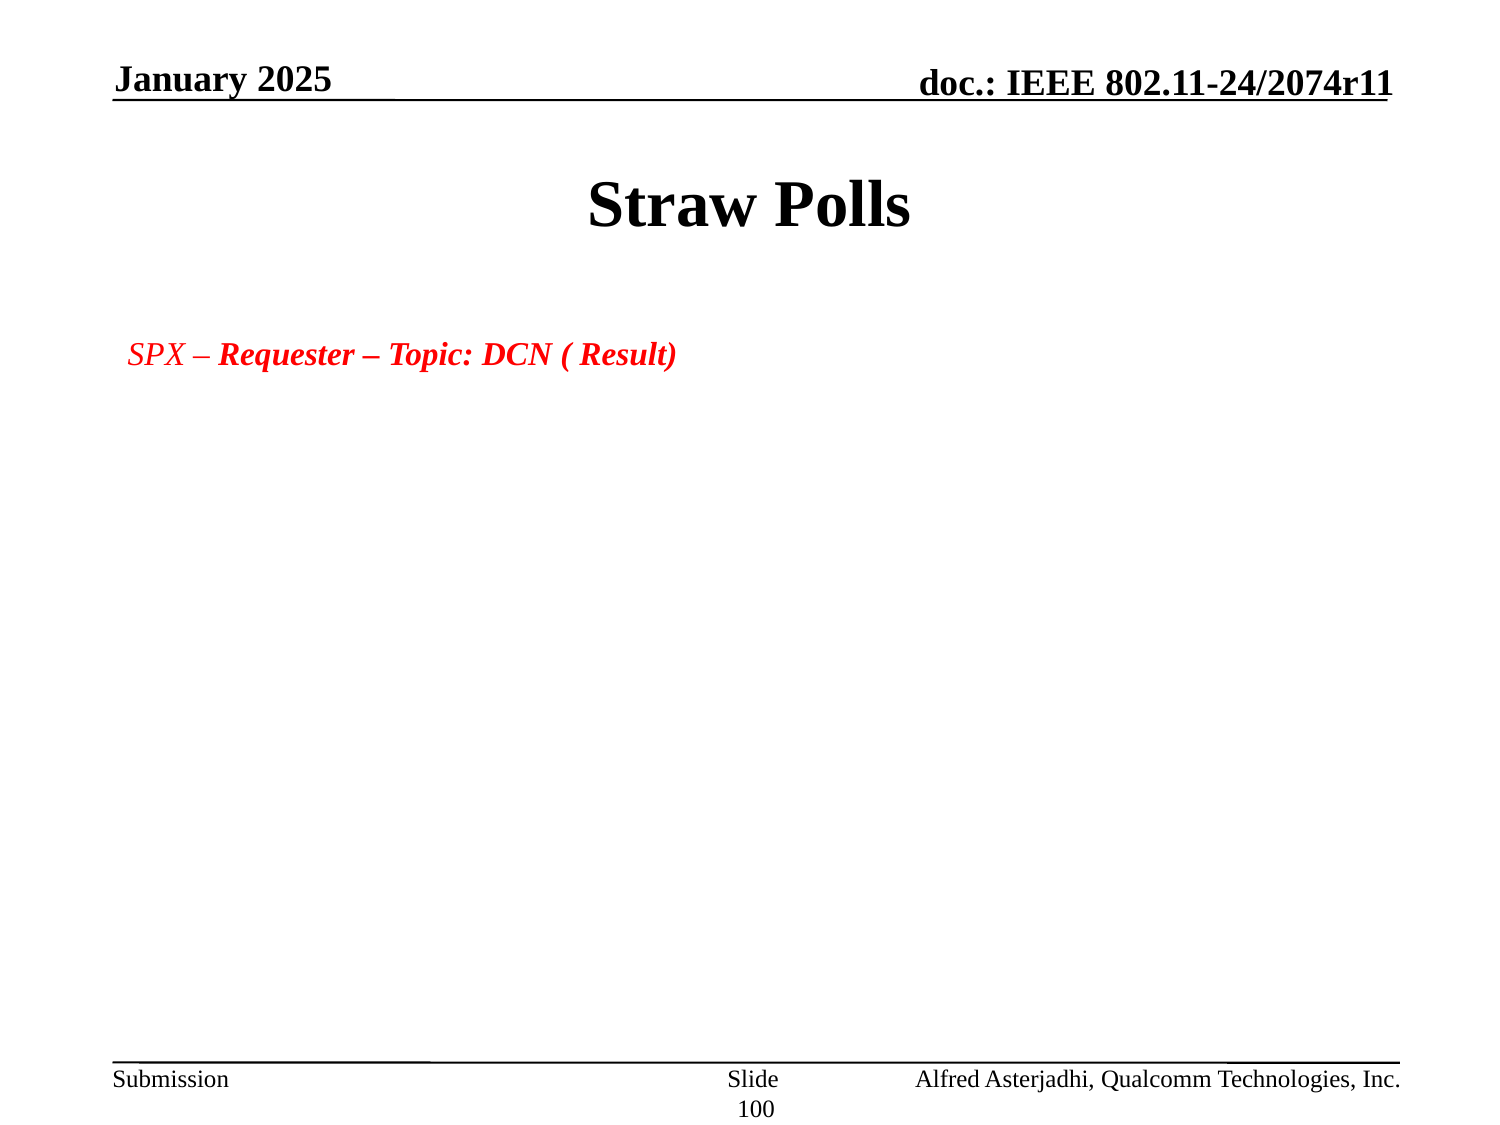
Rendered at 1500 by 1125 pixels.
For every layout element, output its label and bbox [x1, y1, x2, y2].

slide_number [114, 54, 423, 100]
footer [878, 1061, 1402, 1093]
slide_number [712, 1061, 800, 1123]
list [112, 324, 1388, 1000]
title [112, 112, 1388, 288]
